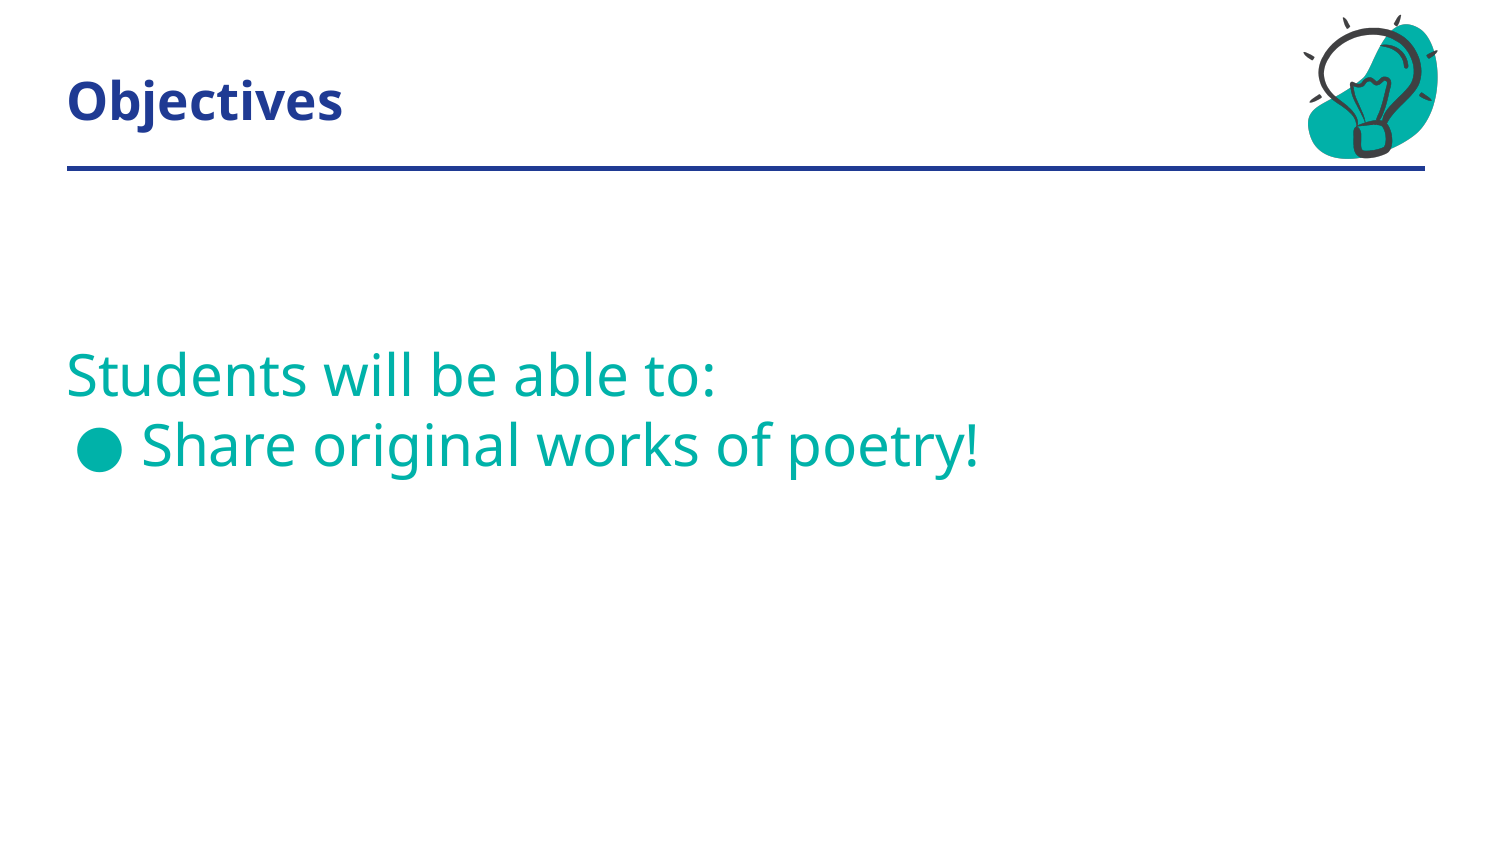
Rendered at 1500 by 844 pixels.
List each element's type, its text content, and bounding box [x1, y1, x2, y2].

title Objectives [51, 52, 1289, 147]
text_box Students will be able to: Share original works of poetry! [51, 188, 1449, 750]
picture [1294, 0, 1452, 168]
